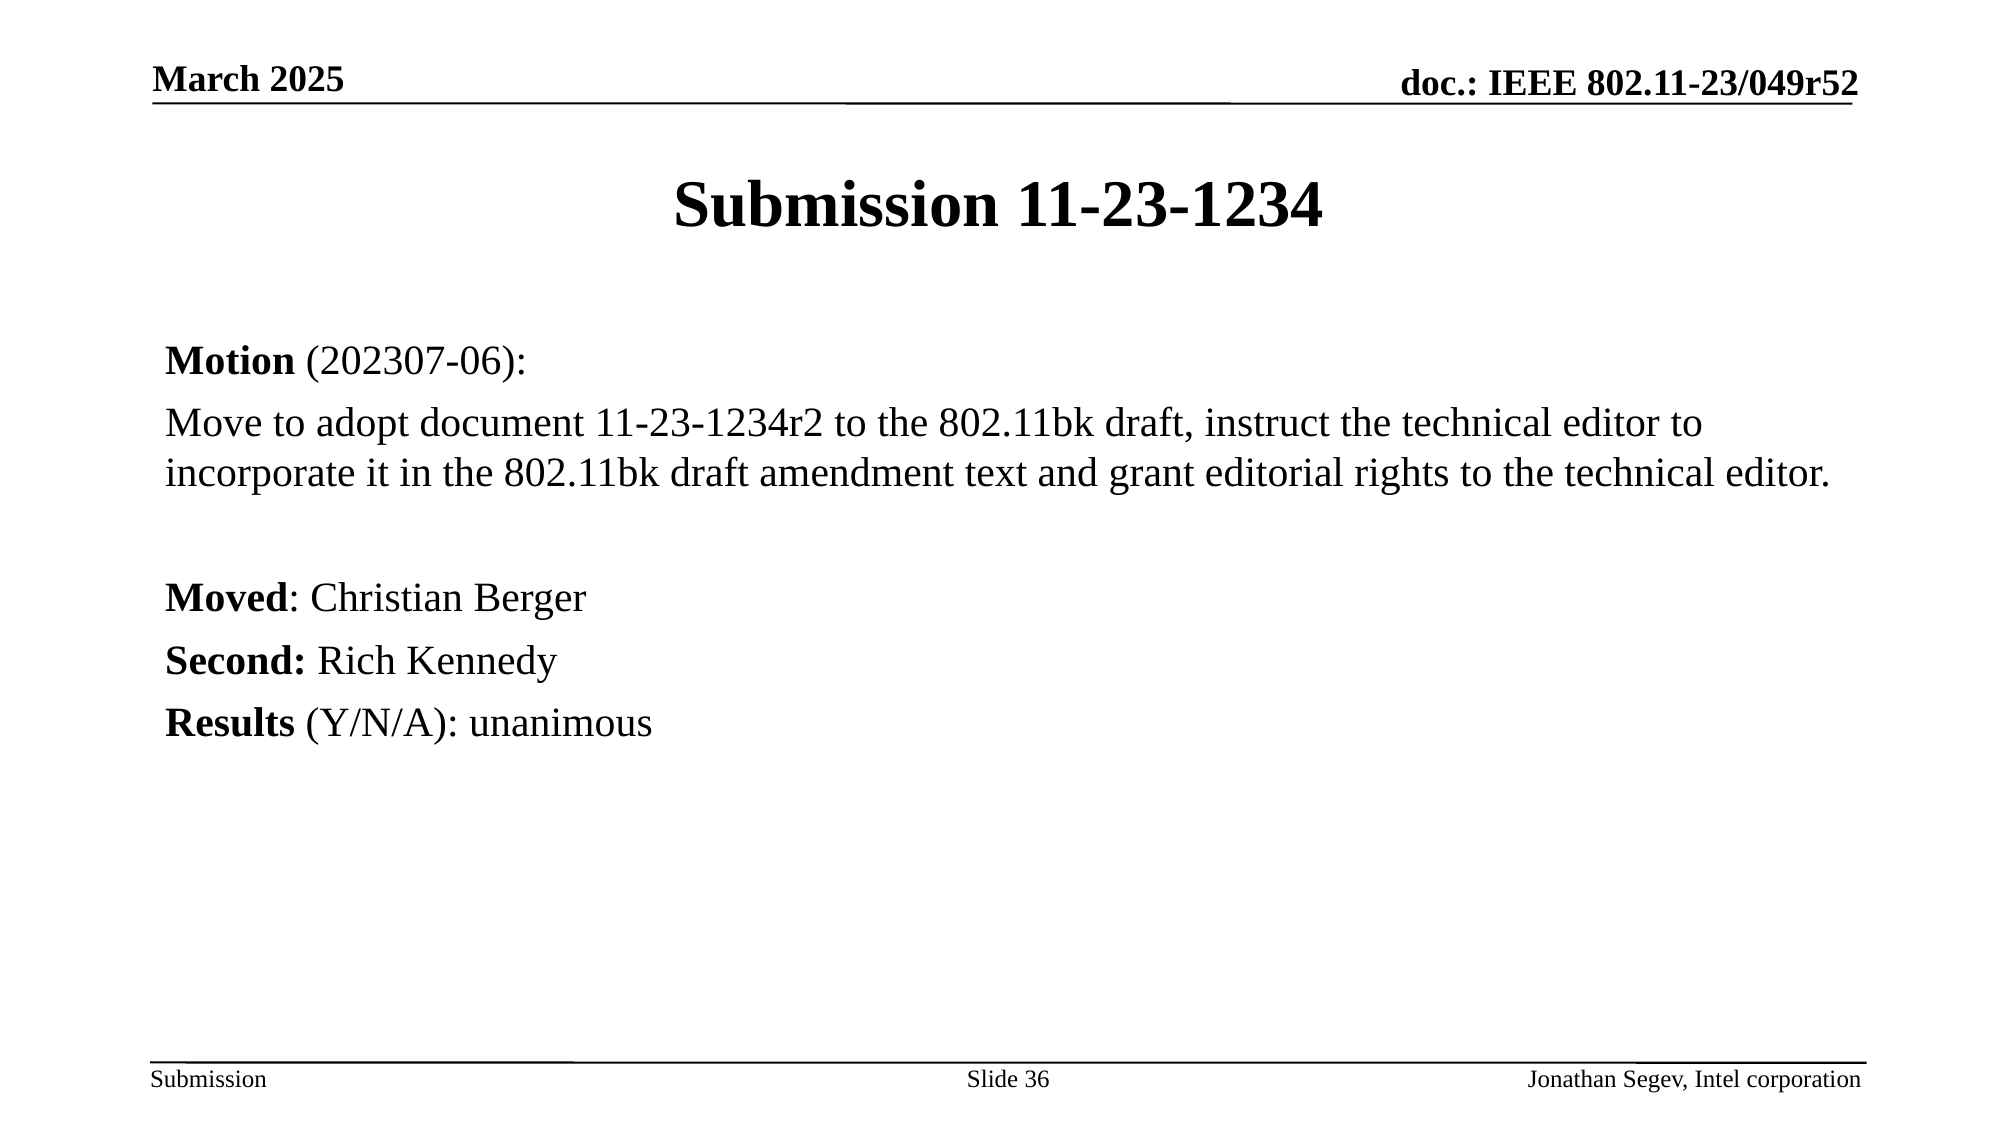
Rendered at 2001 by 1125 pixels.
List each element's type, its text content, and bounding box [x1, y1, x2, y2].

footer Jonathan Segev, Intel corporation [1165, 1061, 1863, 1093]
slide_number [152, 54, 563, 100]
title Submission 11-23-1234 [149, 112, 1850, 288]
list Motion (202307-06): Move to adopt document 11-23-1234r2 to the 802.11bk draft, instruct the technical editor to incorporate it in the 802.11bk draft amendment text and grant editorial rights to the technical editor. Moved: Christian Berger Second: Rich Kennedy Results (Y/N/A): unanimous [149, 324, 1850, 1000]
slide_number Slide 36 [950, 1061, 1067, 1123]
